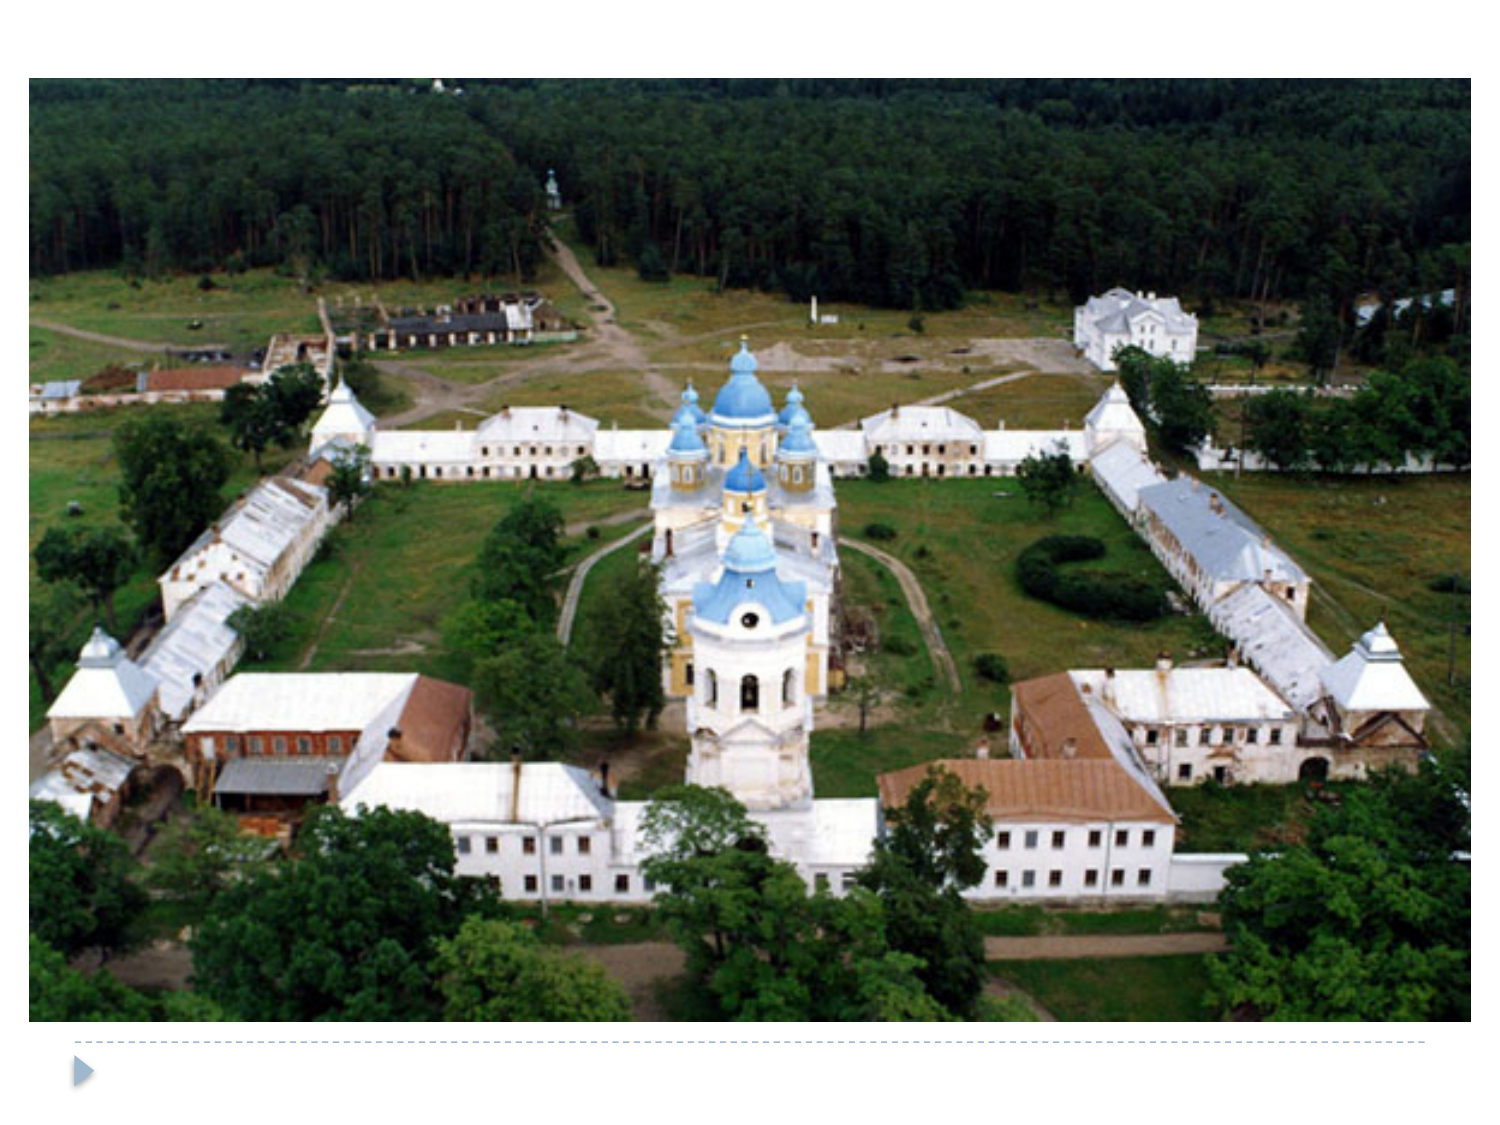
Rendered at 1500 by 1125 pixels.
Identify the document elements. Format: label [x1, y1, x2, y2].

list [29, 77, 1471, 1022]
